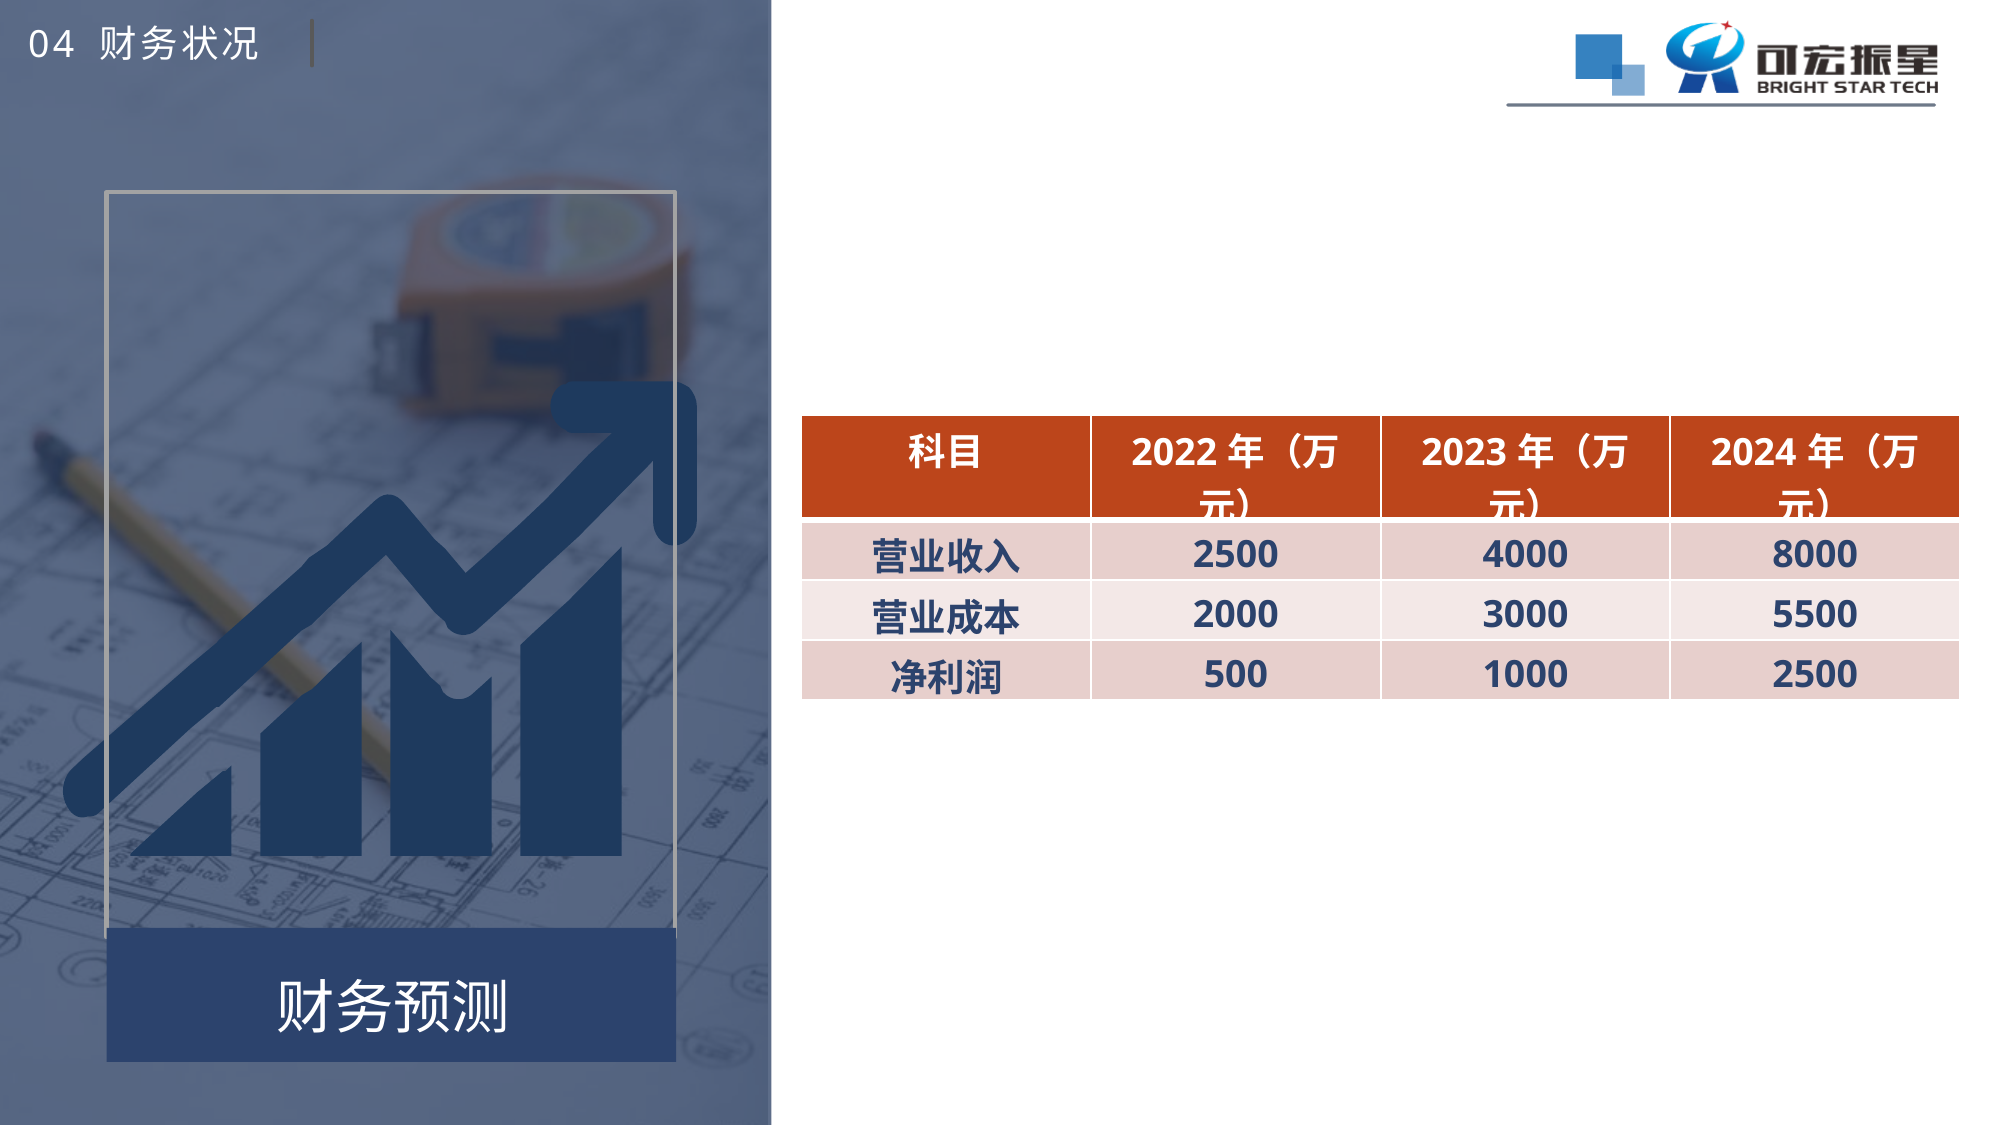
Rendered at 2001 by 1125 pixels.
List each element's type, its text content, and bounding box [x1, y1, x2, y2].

picture [0, 0, 768, 1125]
table_header 2022年（万元） [1092, 416, 1380, 517]
table_cell 营业成本 [802, 581, 1090, 639]
table_cell 营业收入 [802, 523, 1090, 579]
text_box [1507, 20, 1938, 106]
table_header 2024年（万元） [1671, 416, 1959, 517]
table_cell 2000 [1092, 581, 1380, 639]
table_cell 5500 [1671, 581, 1959, 639]
table_cell 净利润 [802, 641, 1090, 699]
table_cell 3000 [1382, 581, 1669, 639]
table_cell 500 [1092, 641, 1380, 699]
table_cell 8000 [1671, 523, 1959, 579]
table_header 科目 [802, 416, 1090, 517]
table_cell 1000 [1382, 641, 1669, 699]
table_cell 2500 [1671, 641, 1959, 699]
table_cell 4000 [1382, 523, 1669, 579]
table_header 2023年（万元） [1382, 416, 1669, 517]
table_cell 2500 [1092, 523, 1380, 579]
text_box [13, 12, 1076, 74]
